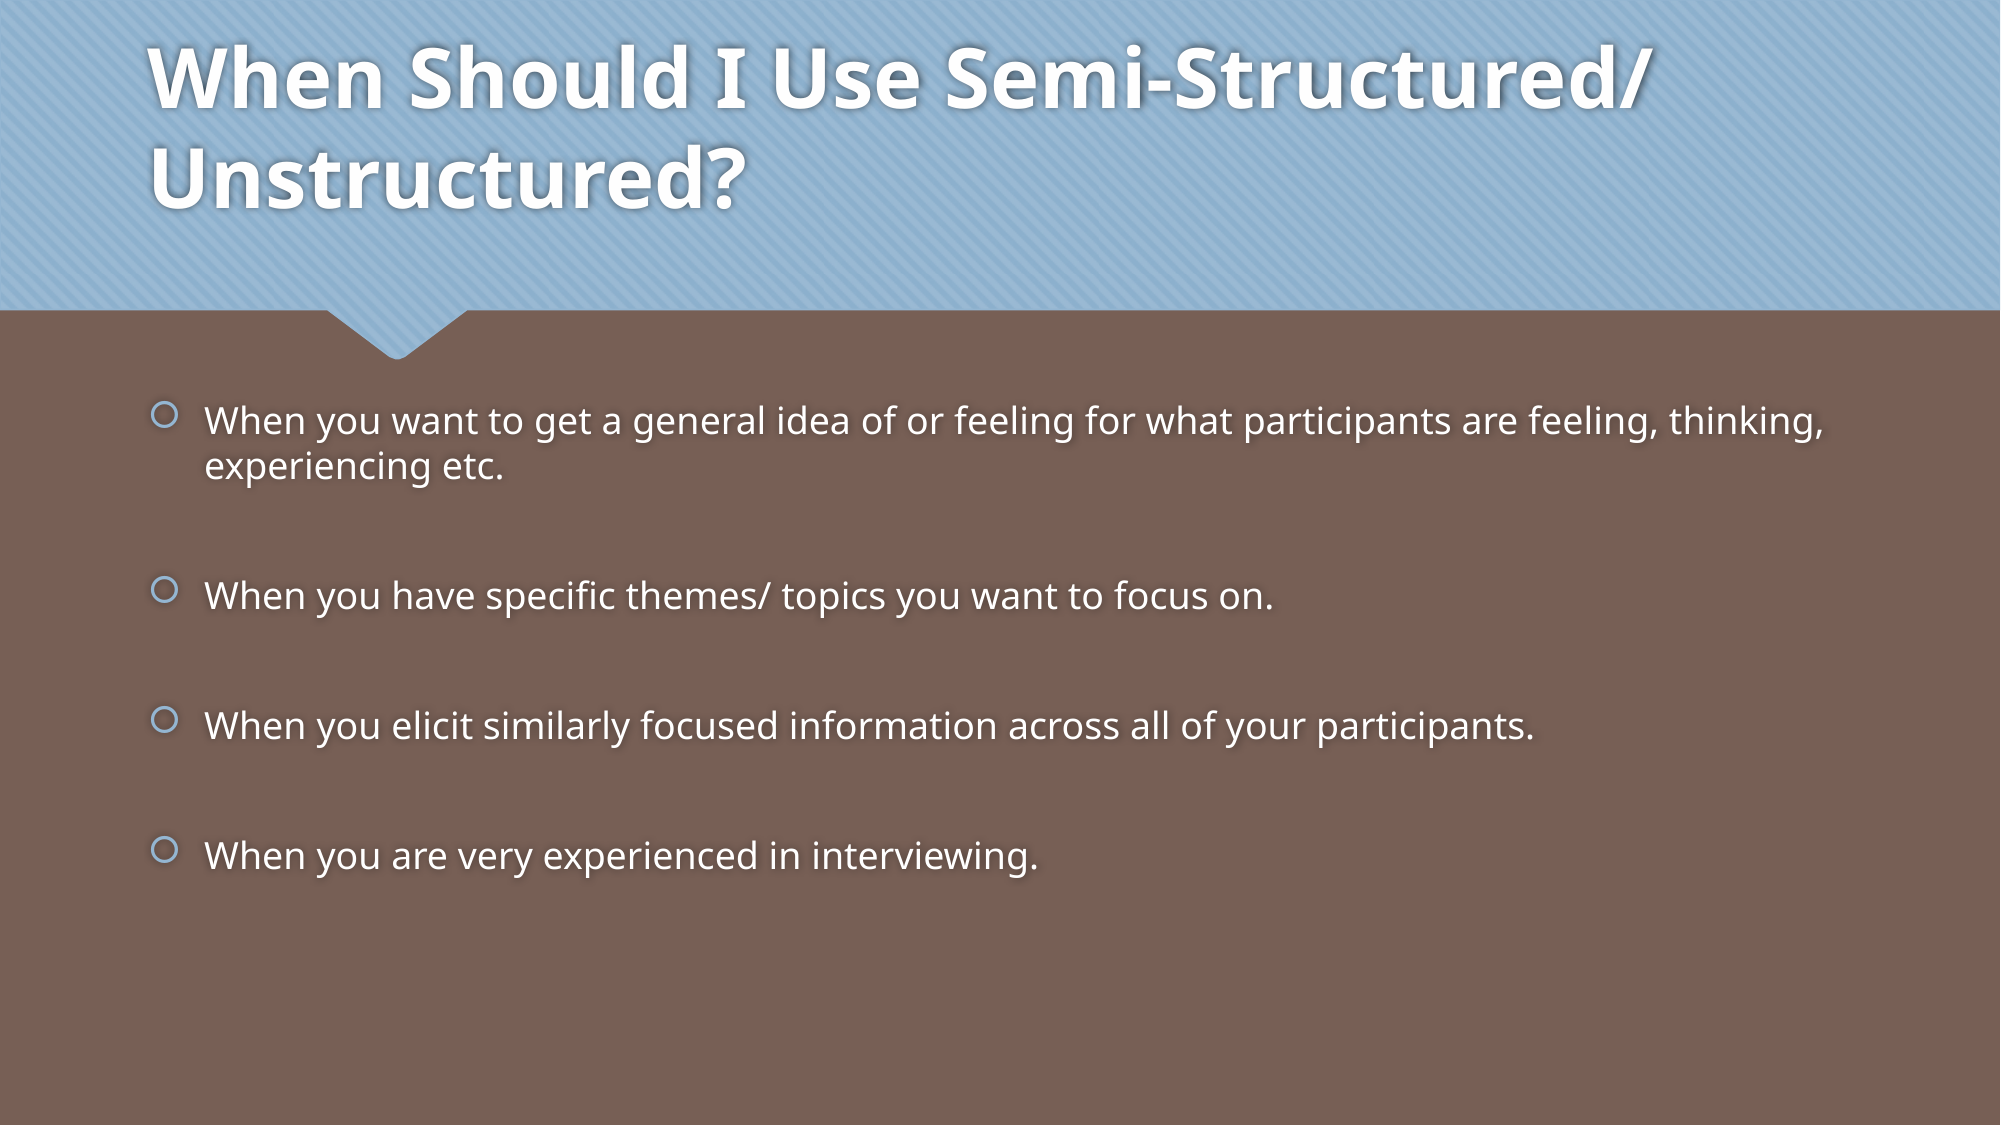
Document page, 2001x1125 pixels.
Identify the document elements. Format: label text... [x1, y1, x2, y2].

title When Should I Use Semi-Structured/ Unstructured? [132, 73, 1868, 233]
list When you want to get a general idea of or feeling for what participants are feeling, thinking, experiencing etc. When you have specific themes/ topics you want to focus on. When you elicit similarly focused information across all of your participants. When you are very experienced in interviewing. [132, 403, 1865, 1001]
